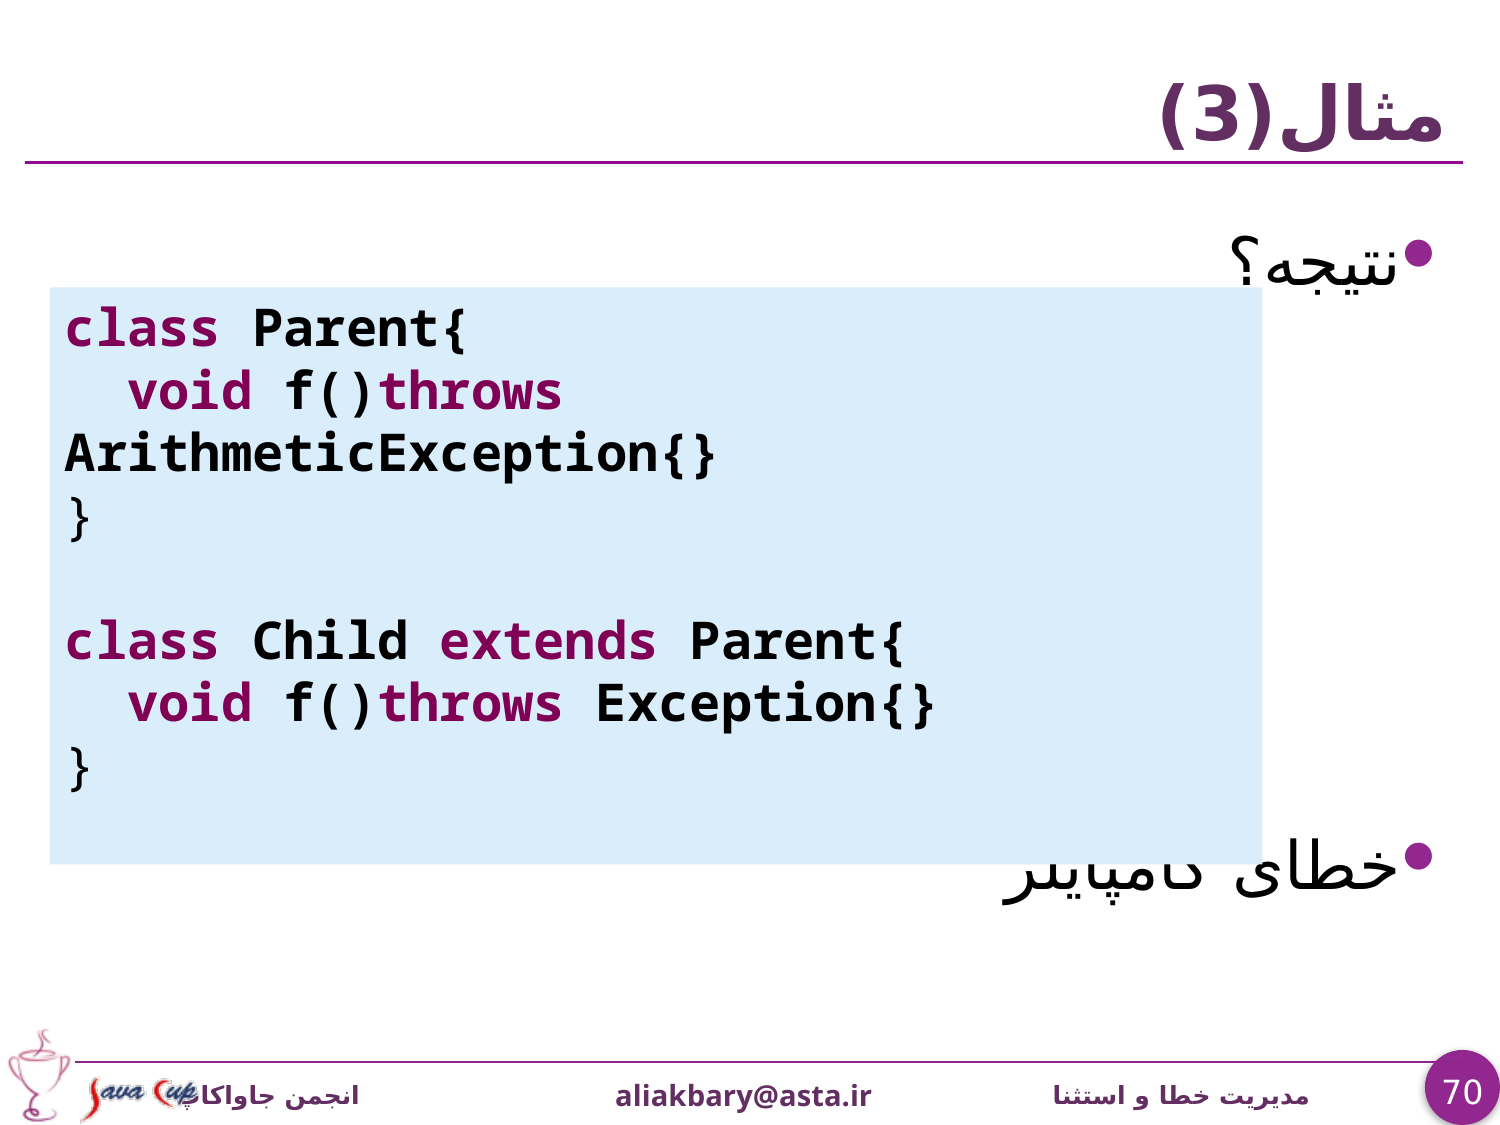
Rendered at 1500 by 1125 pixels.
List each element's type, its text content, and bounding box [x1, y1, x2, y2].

list نتیجه؟ خطای کامپایلر [24, 187, 1463, 1063]
text_box class Parent{ void f()throws ArithmeticException{} } class Child extends Parent{ void f()throws Exception{} } [49, 287, 1263, 865]
title مثال(3) [24, 37, 1463, 163]
picture [79, 1076, 200, 1125]
picture [6, 1028, 75, 1125]
